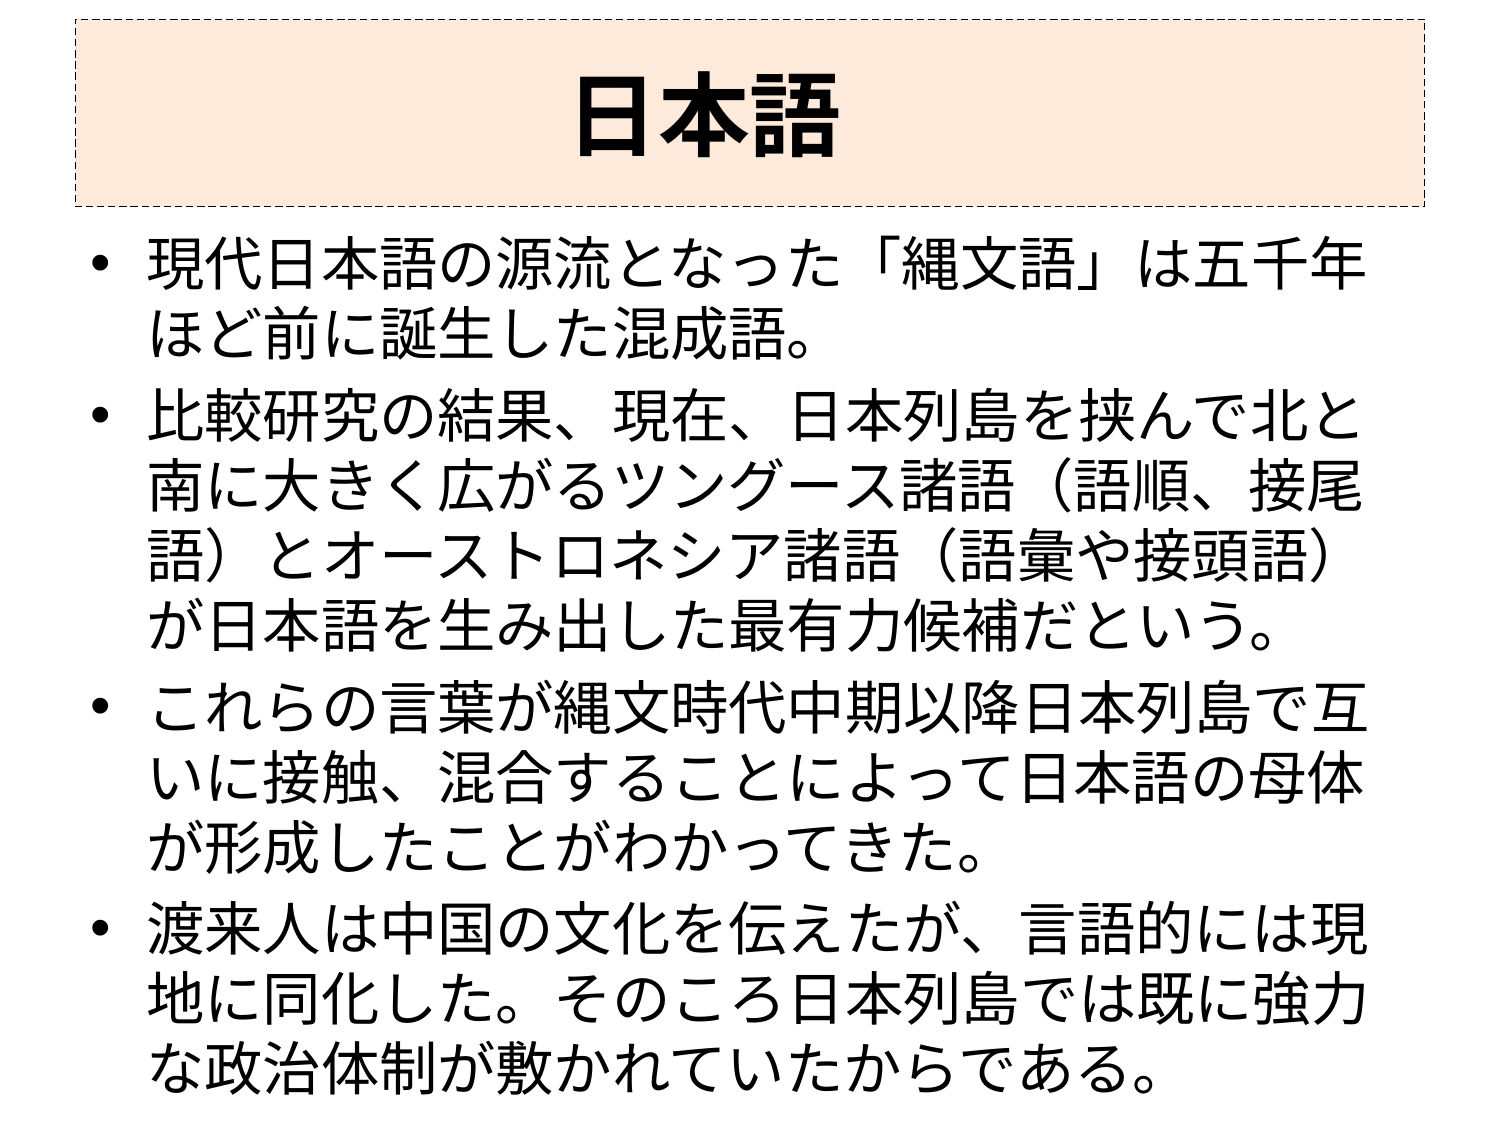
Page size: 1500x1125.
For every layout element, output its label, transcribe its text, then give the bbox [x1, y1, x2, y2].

list 現代日本語の源流となった「縄文語」は五千年ほど前に誕生した混成語。 比較研究の結果、現在、日本列島を挟んで北と南に大きく広がるツングース諸語（語順、接尾語）とオーストロネシア諸語（語彙や接頭語）が日本語を生み出した最有力候補だという。 これらの言葉が縄文時代中期以降日本列島で互いに接触、混合することによって日本語の母体が形成したことがわかってきた。 渡来人は中国の文化を伝えたが、言語的には現地に同化した。そのころ日本列島では既に強力な政治体制が敷かれていたからである。 [75, 220, 1425, 1125]
title 日本語 [75, 19, 1425, 207]
